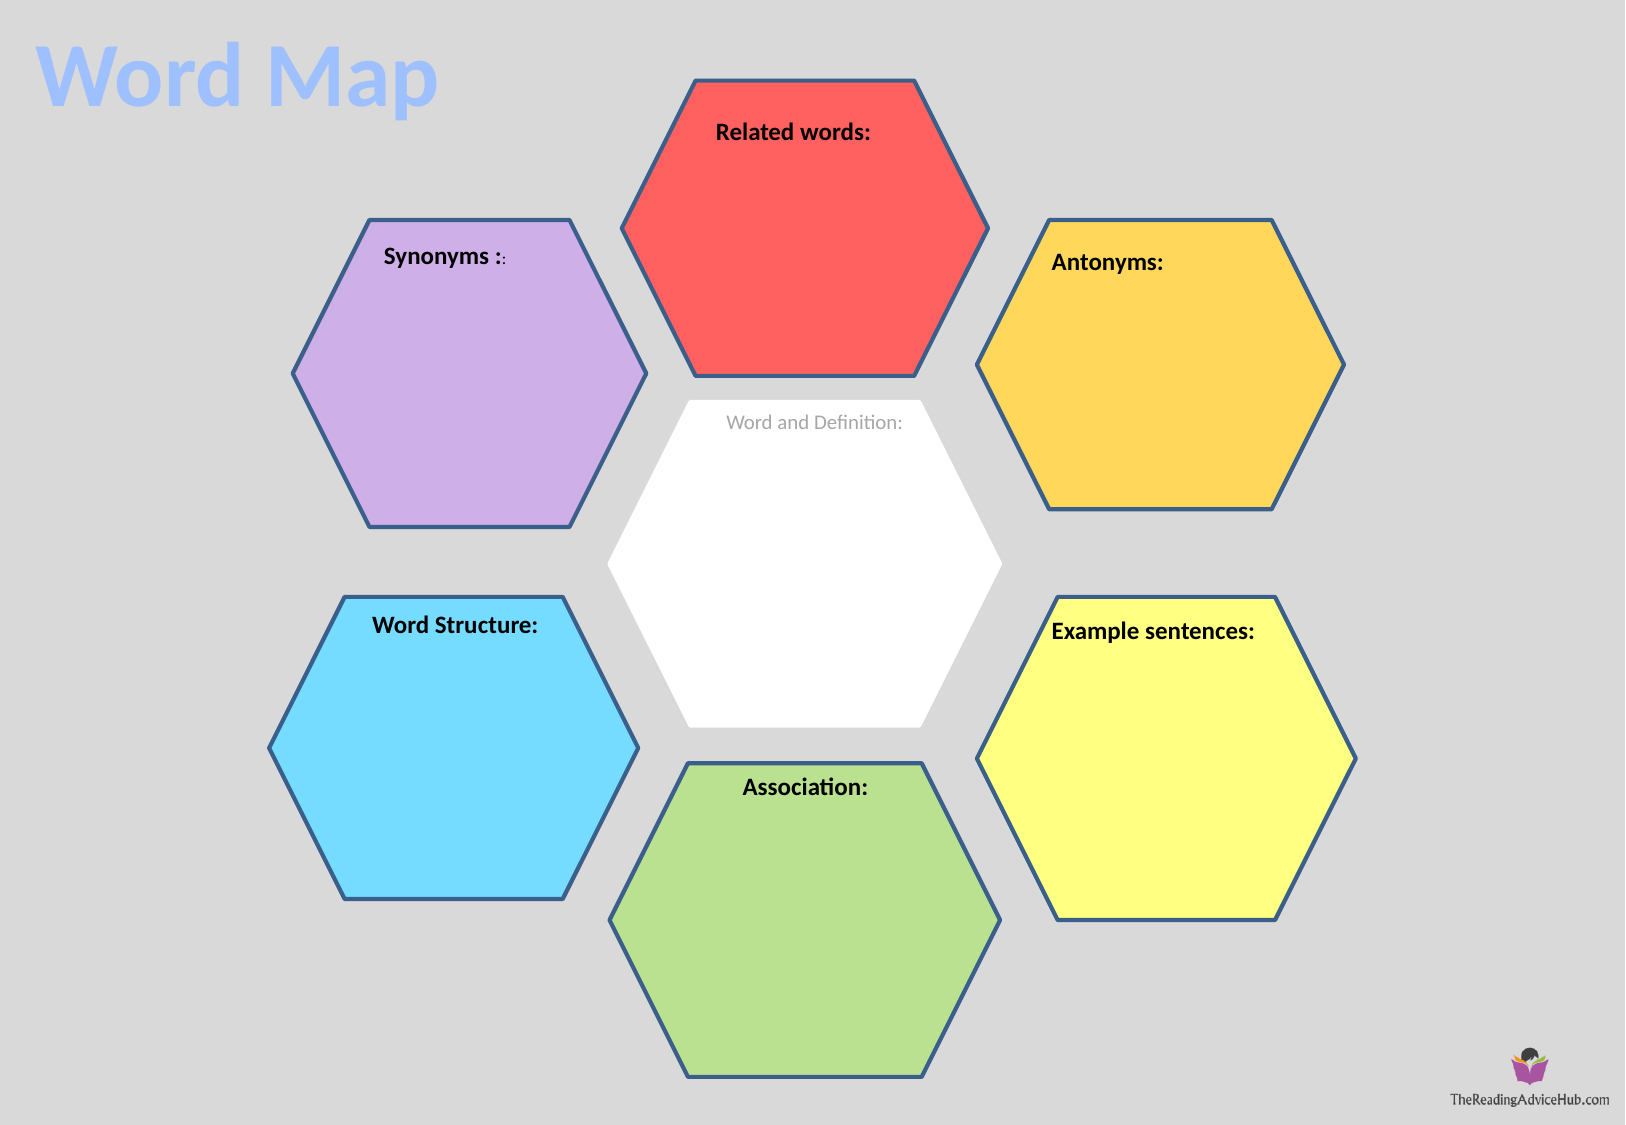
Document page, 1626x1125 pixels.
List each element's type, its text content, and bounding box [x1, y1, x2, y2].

text_box Example sentences: [1036, 607, 1321, 698]
text_box [975, 635, 1358, 923]
text_box [290, 217, 649, 530]
text_box Word Map [20, 7, 456, 133]
text_box [607, 761, 1002, 1079]
text_box [607, 420, 1002, 728]
picture [1450, 1025, 1609, 1125]
text_box Related words: [701, 107, 939, 198]
text_box [267, 594, 641, 902]
text_box Word and Definition: [679, 397, 950, 564]
text_box Antonyms: [1036, 237, 1243, 328]
text_box Word Structure: [357, 601, 606, 646]
text_box [975, 217, 1346, 512]
text_box Synonyms :: [369, 231, 594, 322]
text_box [1050, 594, 1283, 607]
text_box Association: [727, 763, 907, 853]
text_box [619, 78, 990, 378]
